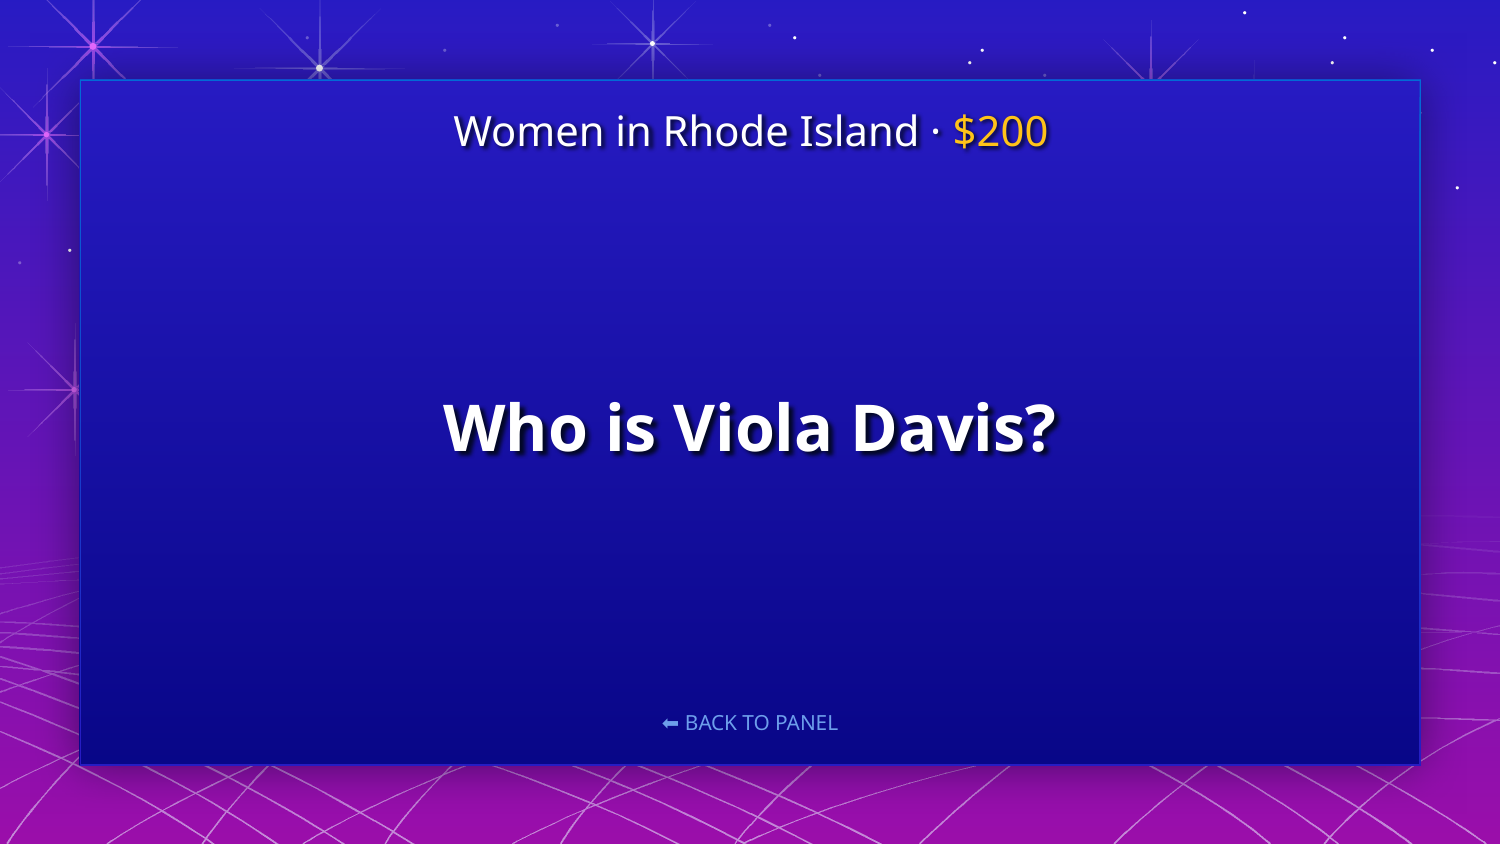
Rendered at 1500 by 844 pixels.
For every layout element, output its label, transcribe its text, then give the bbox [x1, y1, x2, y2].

subtitle Women in Rhode Island · $200 [170, 105, 1332, 178]
title Who is Viola Davis? [169, 158, 1331, 682]
